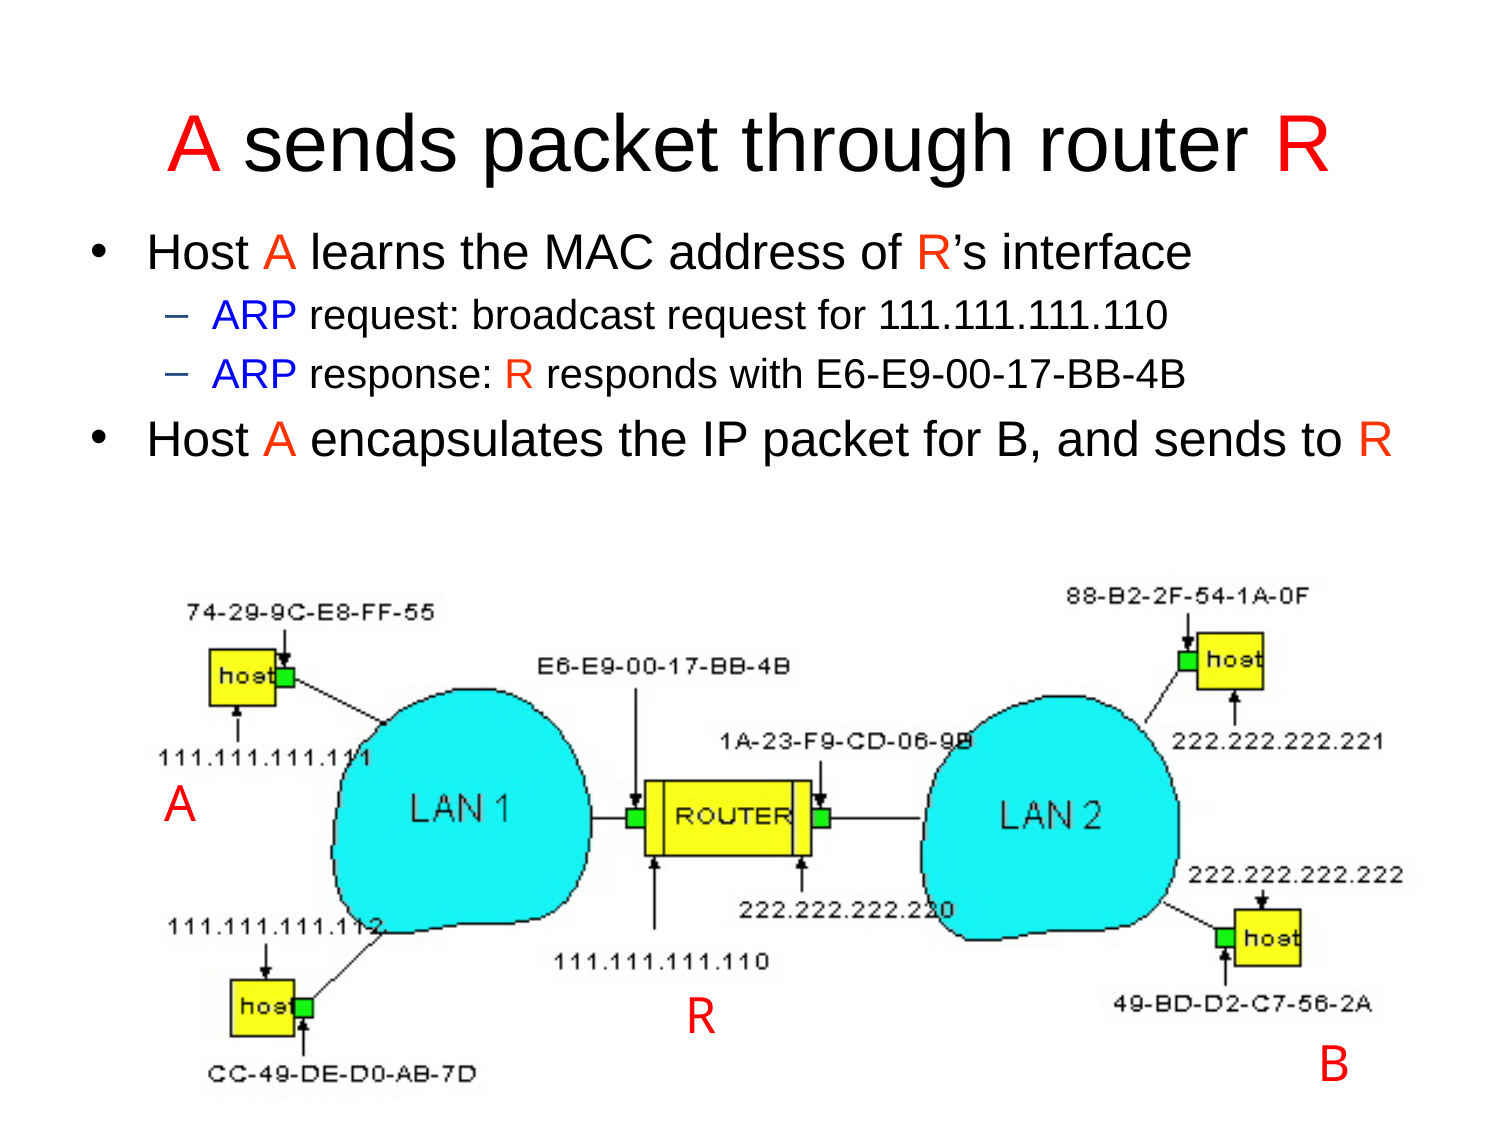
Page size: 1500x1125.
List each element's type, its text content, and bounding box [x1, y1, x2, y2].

picture [90, 574, 1438, 1099]
title A sends packet through router R [75, 45, 1425, 233]
list Host A learns the MAC address of R’s interface ARP request: broadcast request for 111.111.111.110 ARP response: R responds with E6-E9-00-17-BB-4B Host A encapsulates the IP packet for B, and sends to R [75, 212, 1463, 556]
